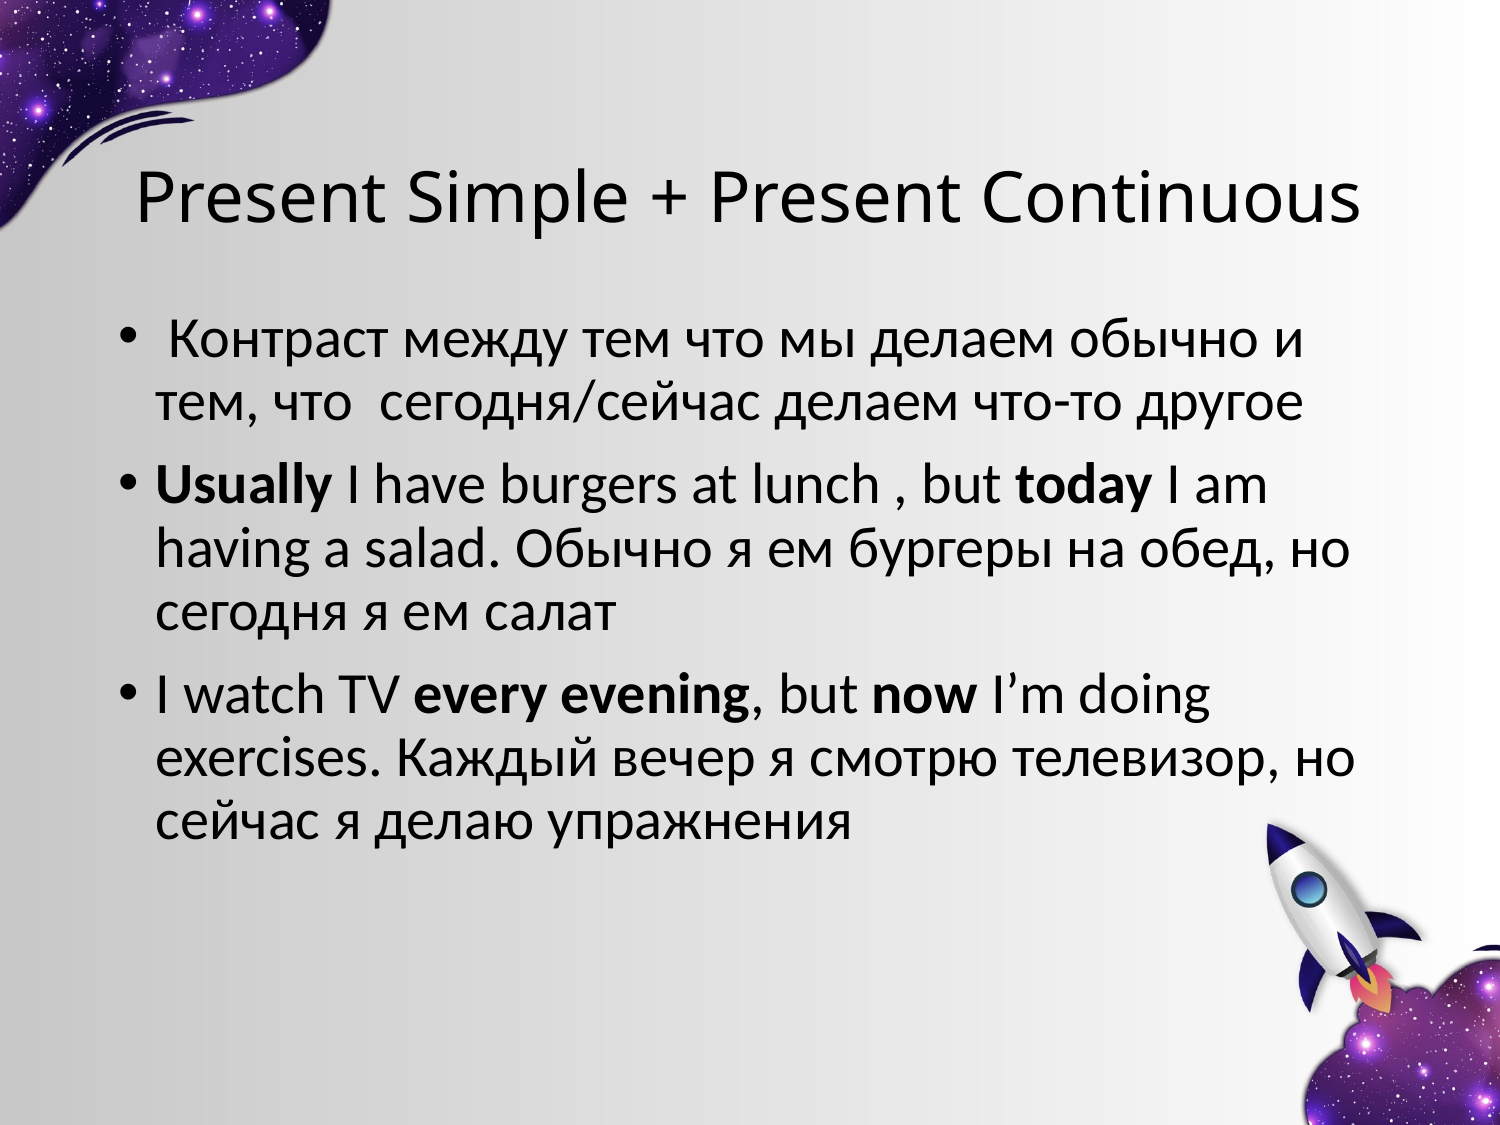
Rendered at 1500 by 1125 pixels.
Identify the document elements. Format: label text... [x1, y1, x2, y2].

title Present Simple + Present Continuous [119, 121, 1397, 278]
list Контраст между тем что мы делаем обычно и тем, что сегодня/сейчас делаем что-то другое Usually I have burgers at lunch , but today I am having a salad. Обычно я ем бургеры на обед, но сегодня я ем салат I watch TV every evening, but now I’m doing exercises. Каждый вечер я смотрю телевизор, но сейчас я делаю упражнения [103, 299, 1397, 1014]
picture [0, 0, 1500, 1125]
